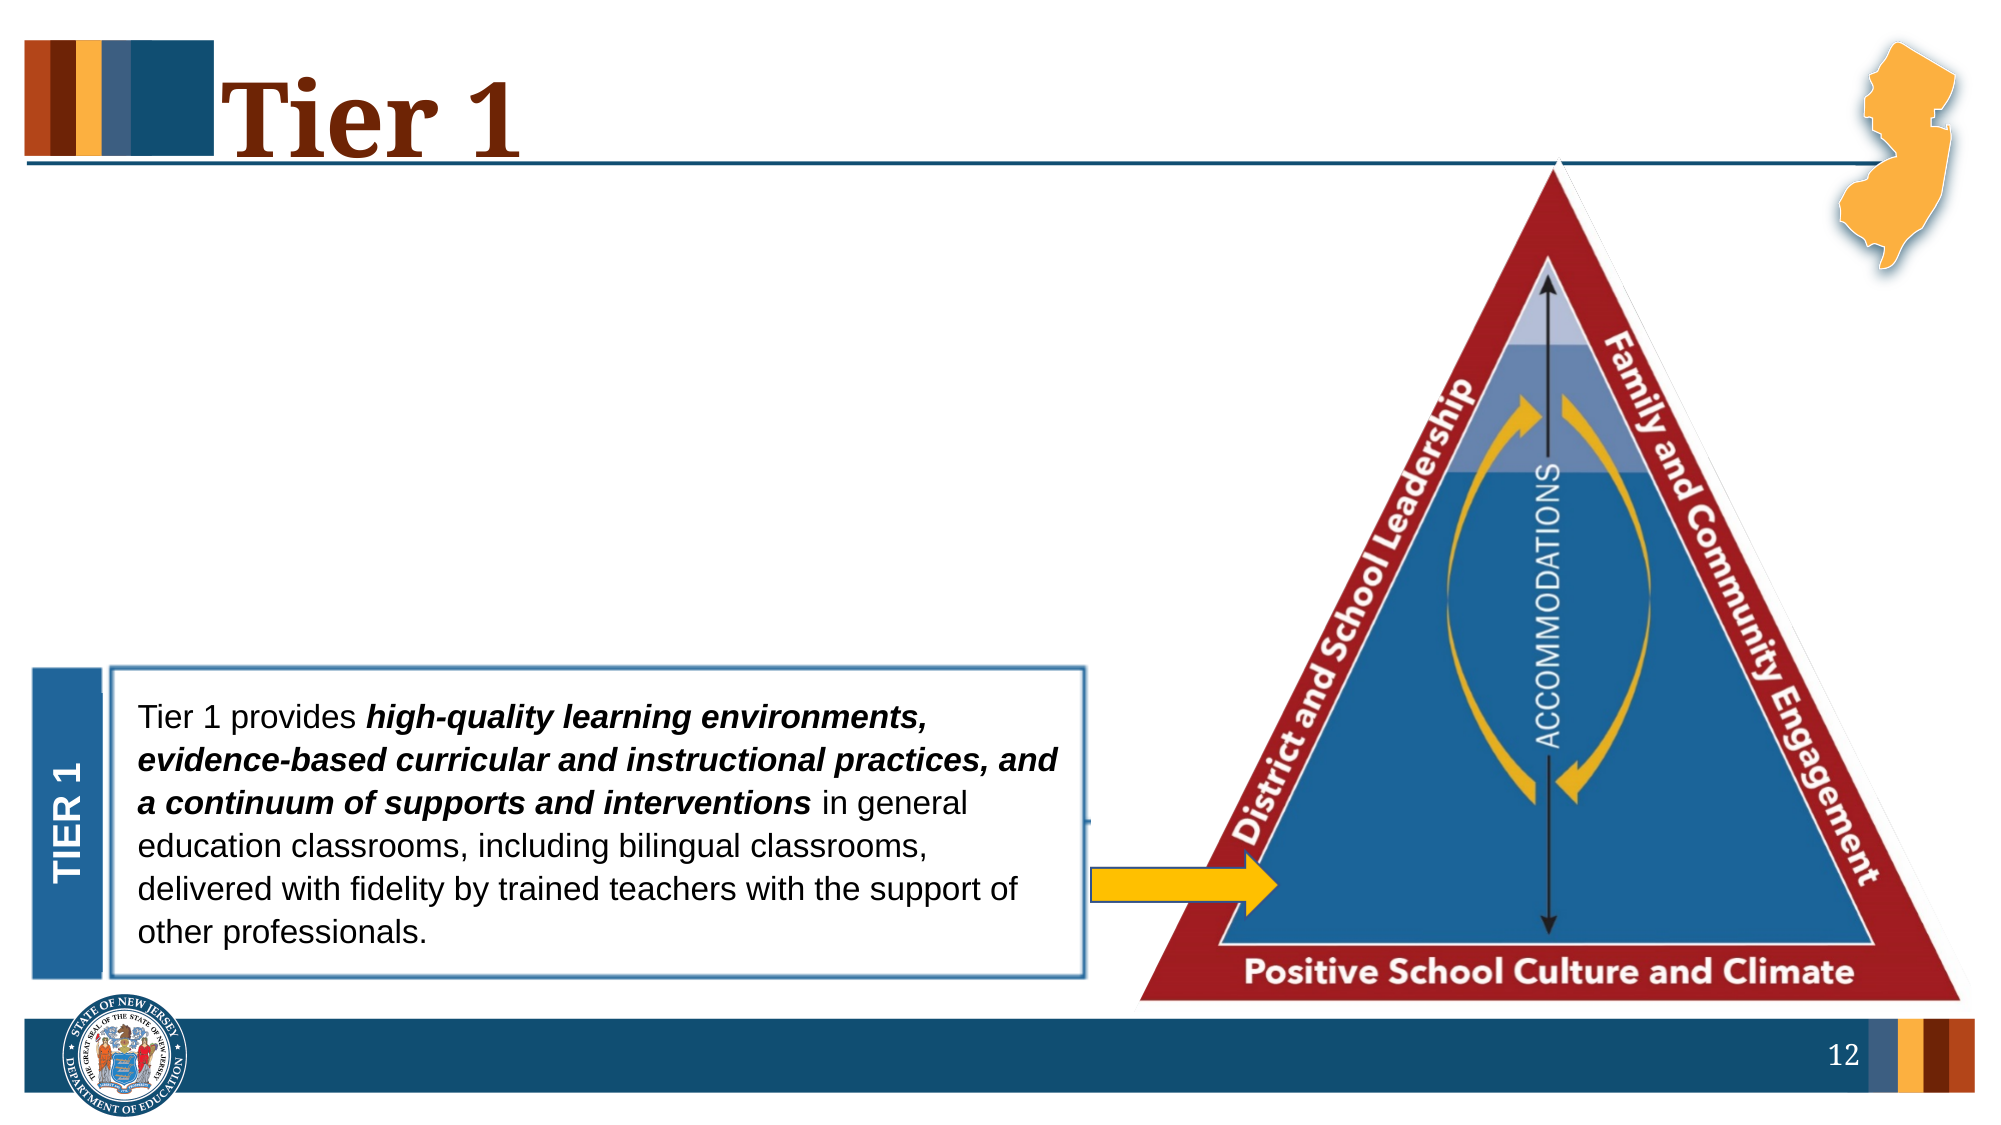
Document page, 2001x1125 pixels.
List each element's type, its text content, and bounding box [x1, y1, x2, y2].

list Tier 1 provides high-quality learning environments, evidence-based curricular and instructional practices, and a continuum of supports and interventions in general education classrooms, including bilingual classrooms, delivered with fidelity by trained teachers with the support of other professionals. [122, 684, 1090, 968]
title Tier 1 [206, 62, 1863, 185]
picture [24, 26, 1984, 1119]
slide_number 12 [1425, 1026, 1876, 1087]
list TIER 1 [30, 594, 96, 933]
